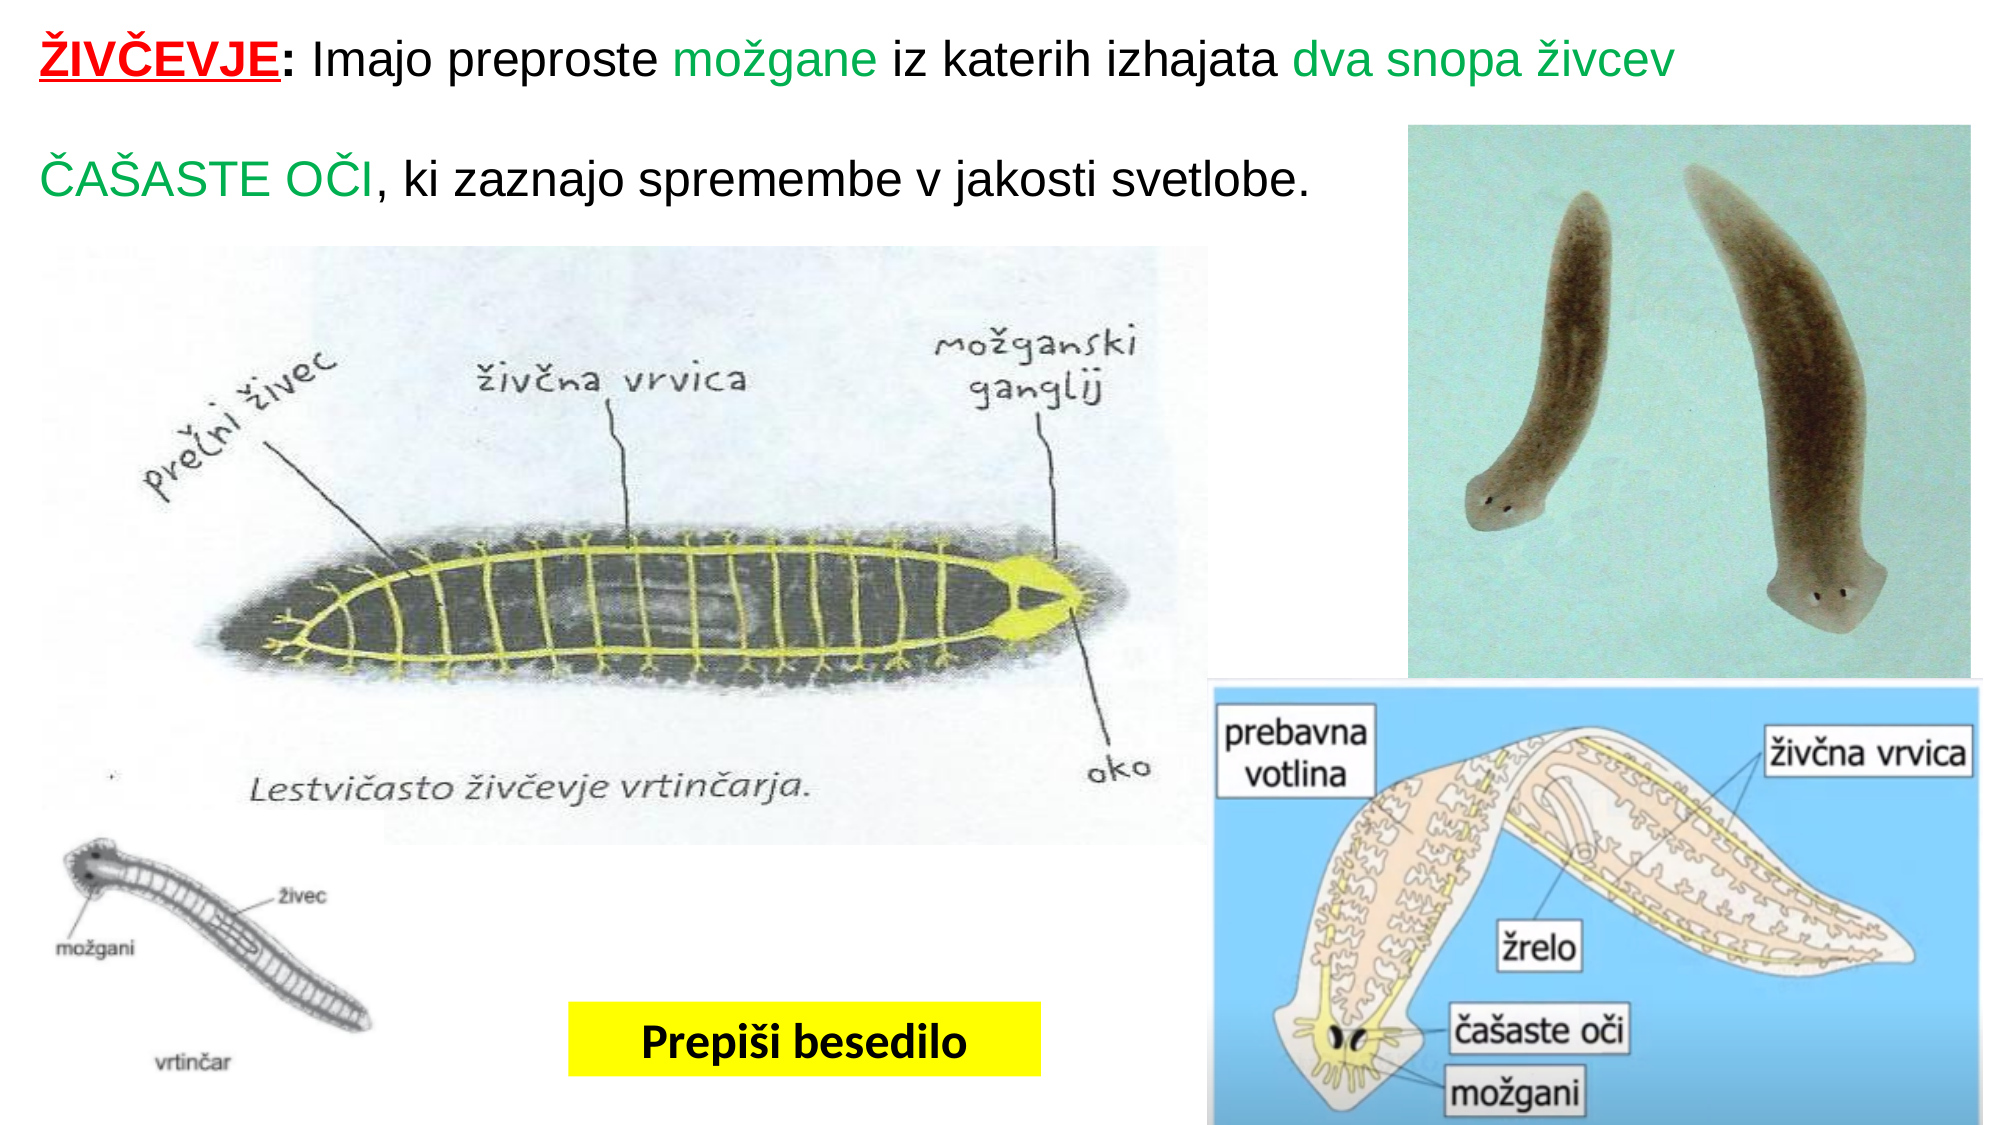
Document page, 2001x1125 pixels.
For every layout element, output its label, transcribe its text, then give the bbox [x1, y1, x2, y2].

picture [24, 124, 1983, 1125]
text_box ŽIVČEVJE: Imajo preproste možgane iz katerih izhajata dva snopa živcev ČAŠASTE OČI, ki zaznajo spremembe v jakosti svetlobe. [24, 845, 1207, 1125]
text_box Prepiši besedilo [568, 1001, 1041, 1077]
text_box ŽIVČEVJE: Imajo preproste možgane iz katerih izhajata dva snopa živcev ČAŠASTE OČI, ki zaznajo spremembe v jakosti svetlobe. [24, 19, 1956, 810]
